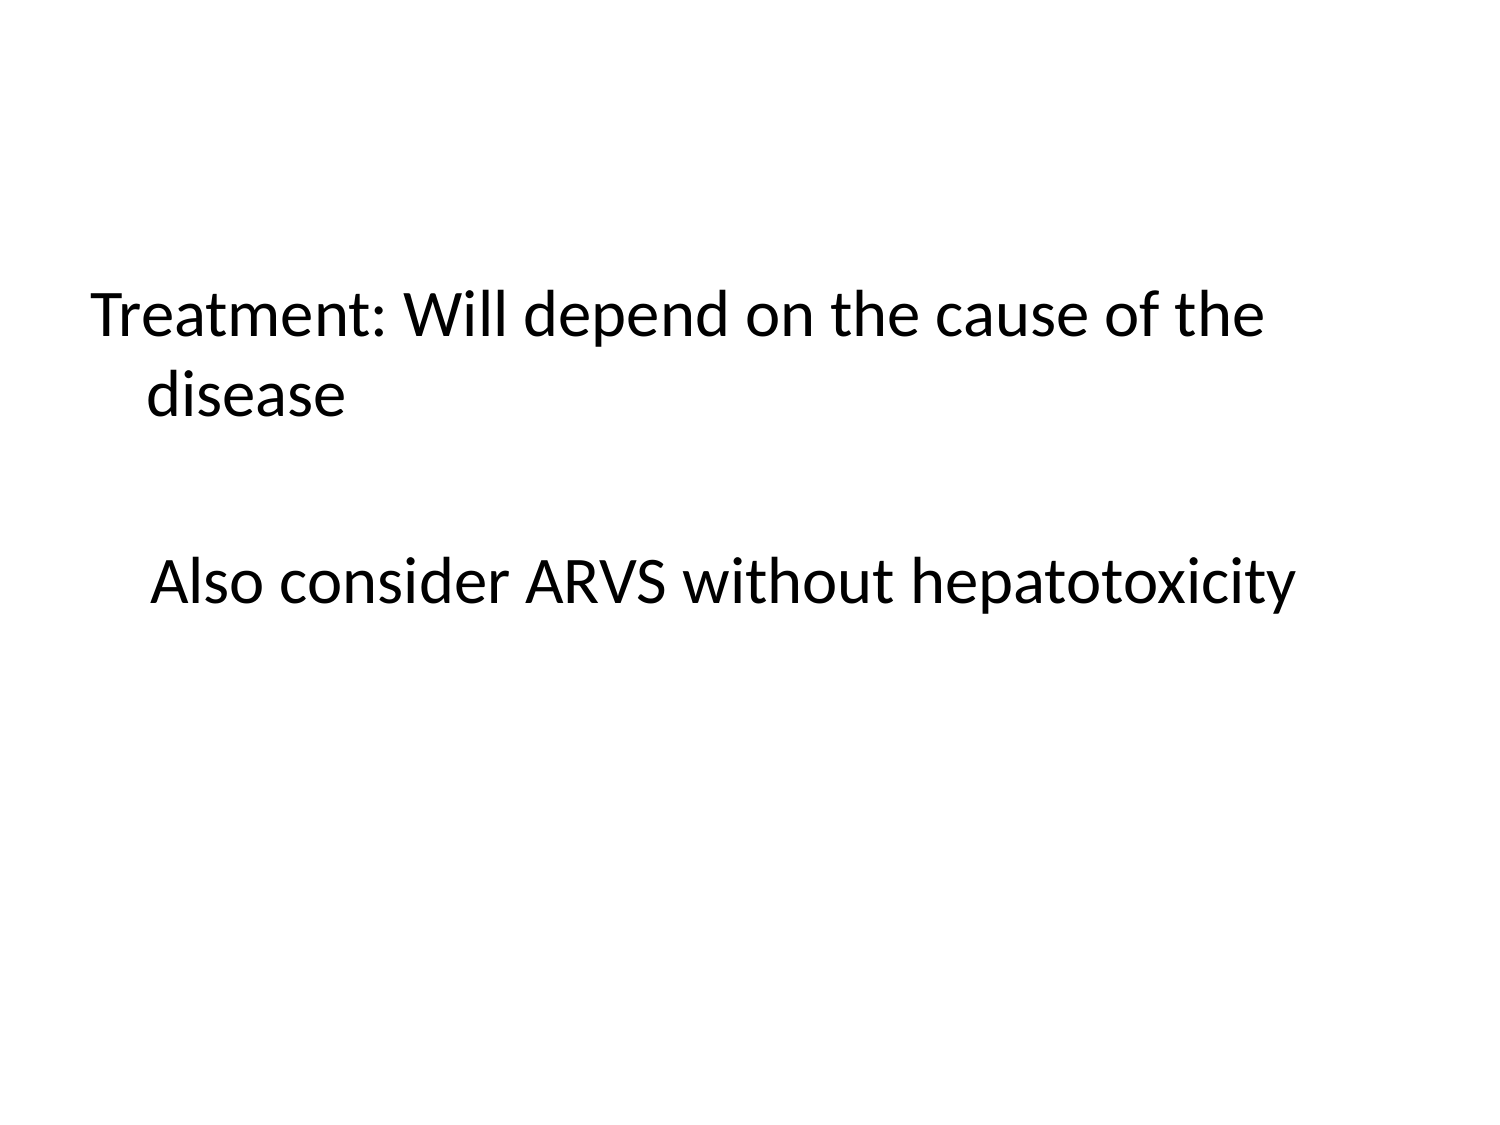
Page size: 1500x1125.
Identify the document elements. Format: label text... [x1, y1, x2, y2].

list Treatment: Will depend on the cause of the disease Also consider ARVS without hepatotoxicity [75, 262, 1425, 1005]
